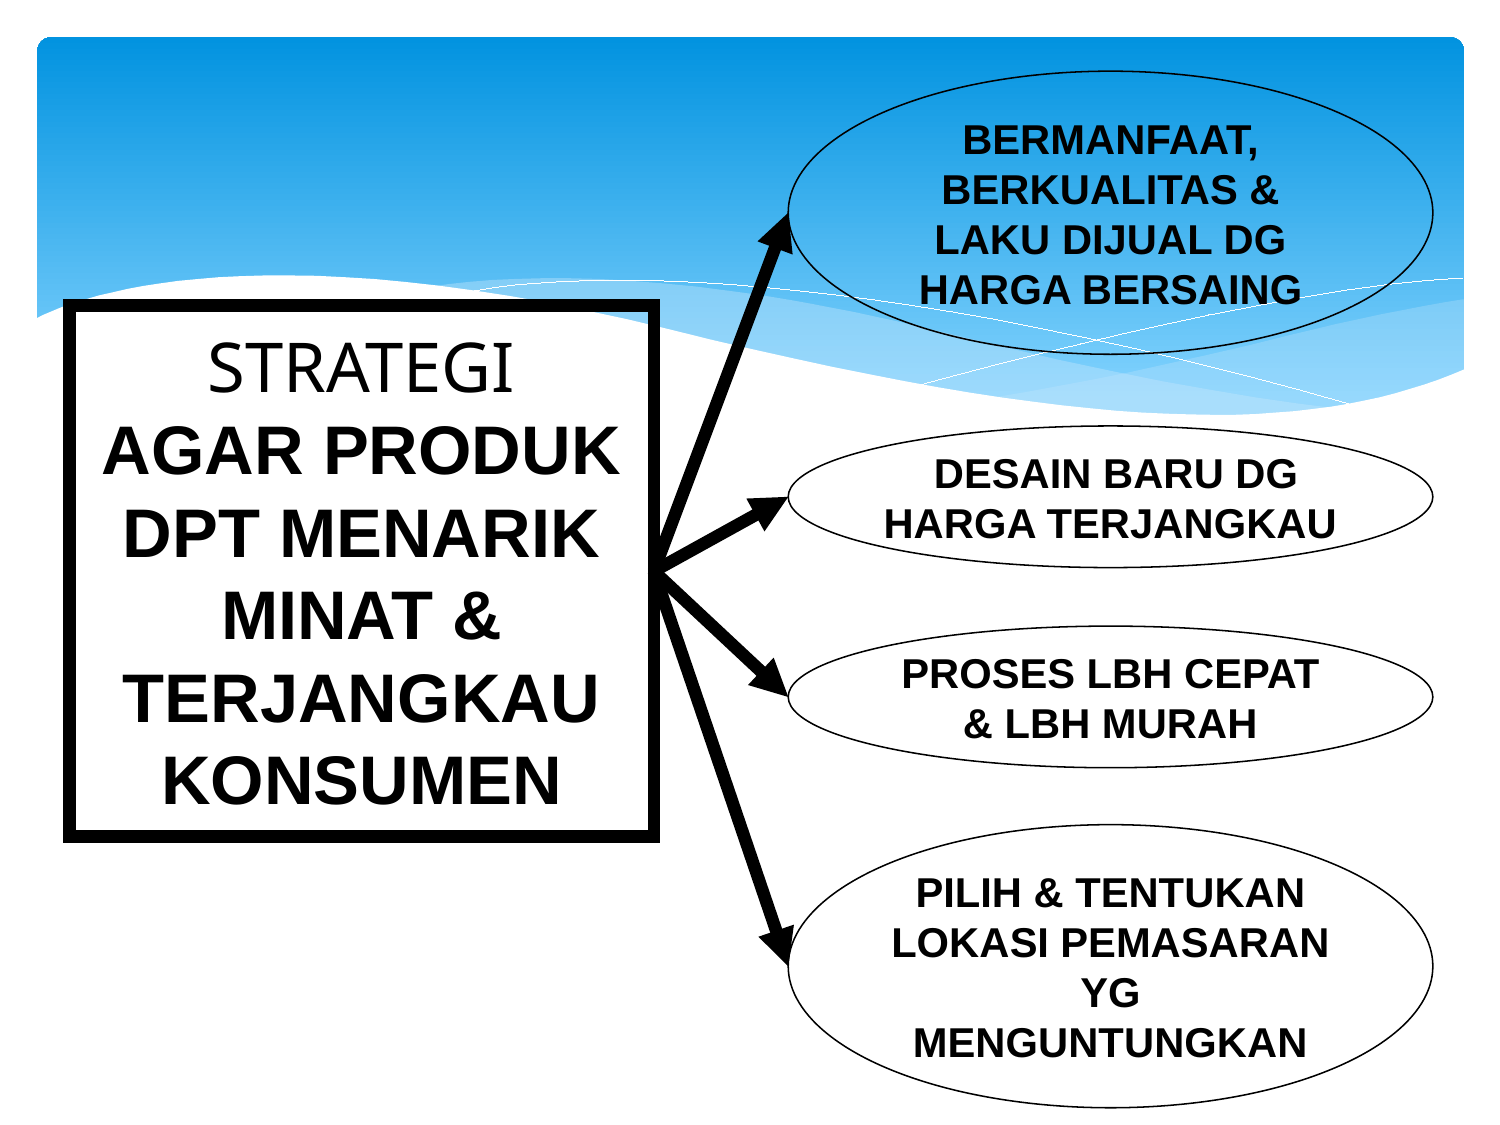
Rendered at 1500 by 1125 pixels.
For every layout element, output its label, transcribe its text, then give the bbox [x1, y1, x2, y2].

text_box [653, 570, 789, 967]
text_box BERMANFAAT, BERKUALITAS & LAKU DIJUAL DG HARGA BERSAING [788, 71, 1433, 355]
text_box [653, 496, 789, 569]
text_box STRATEGI AGAR PRODUK DPT MENARIK MINAT & TERJANGKAU KONSUMEN [69, 305, 647, 837]
text_box PROSES LBH CEPAT & LBH MURAH [795, 626, 1433, 768]
text_box PILIH & TENTUKAN LOKASI PEMASARAN YG MENGUNTUNGKAN [788, 824, 1433, 1108]
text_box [653, 212, 789, 496]
text_box DESAIN BARU DG HARGA TERJANGKAU [795, 425, 1433, 568]
